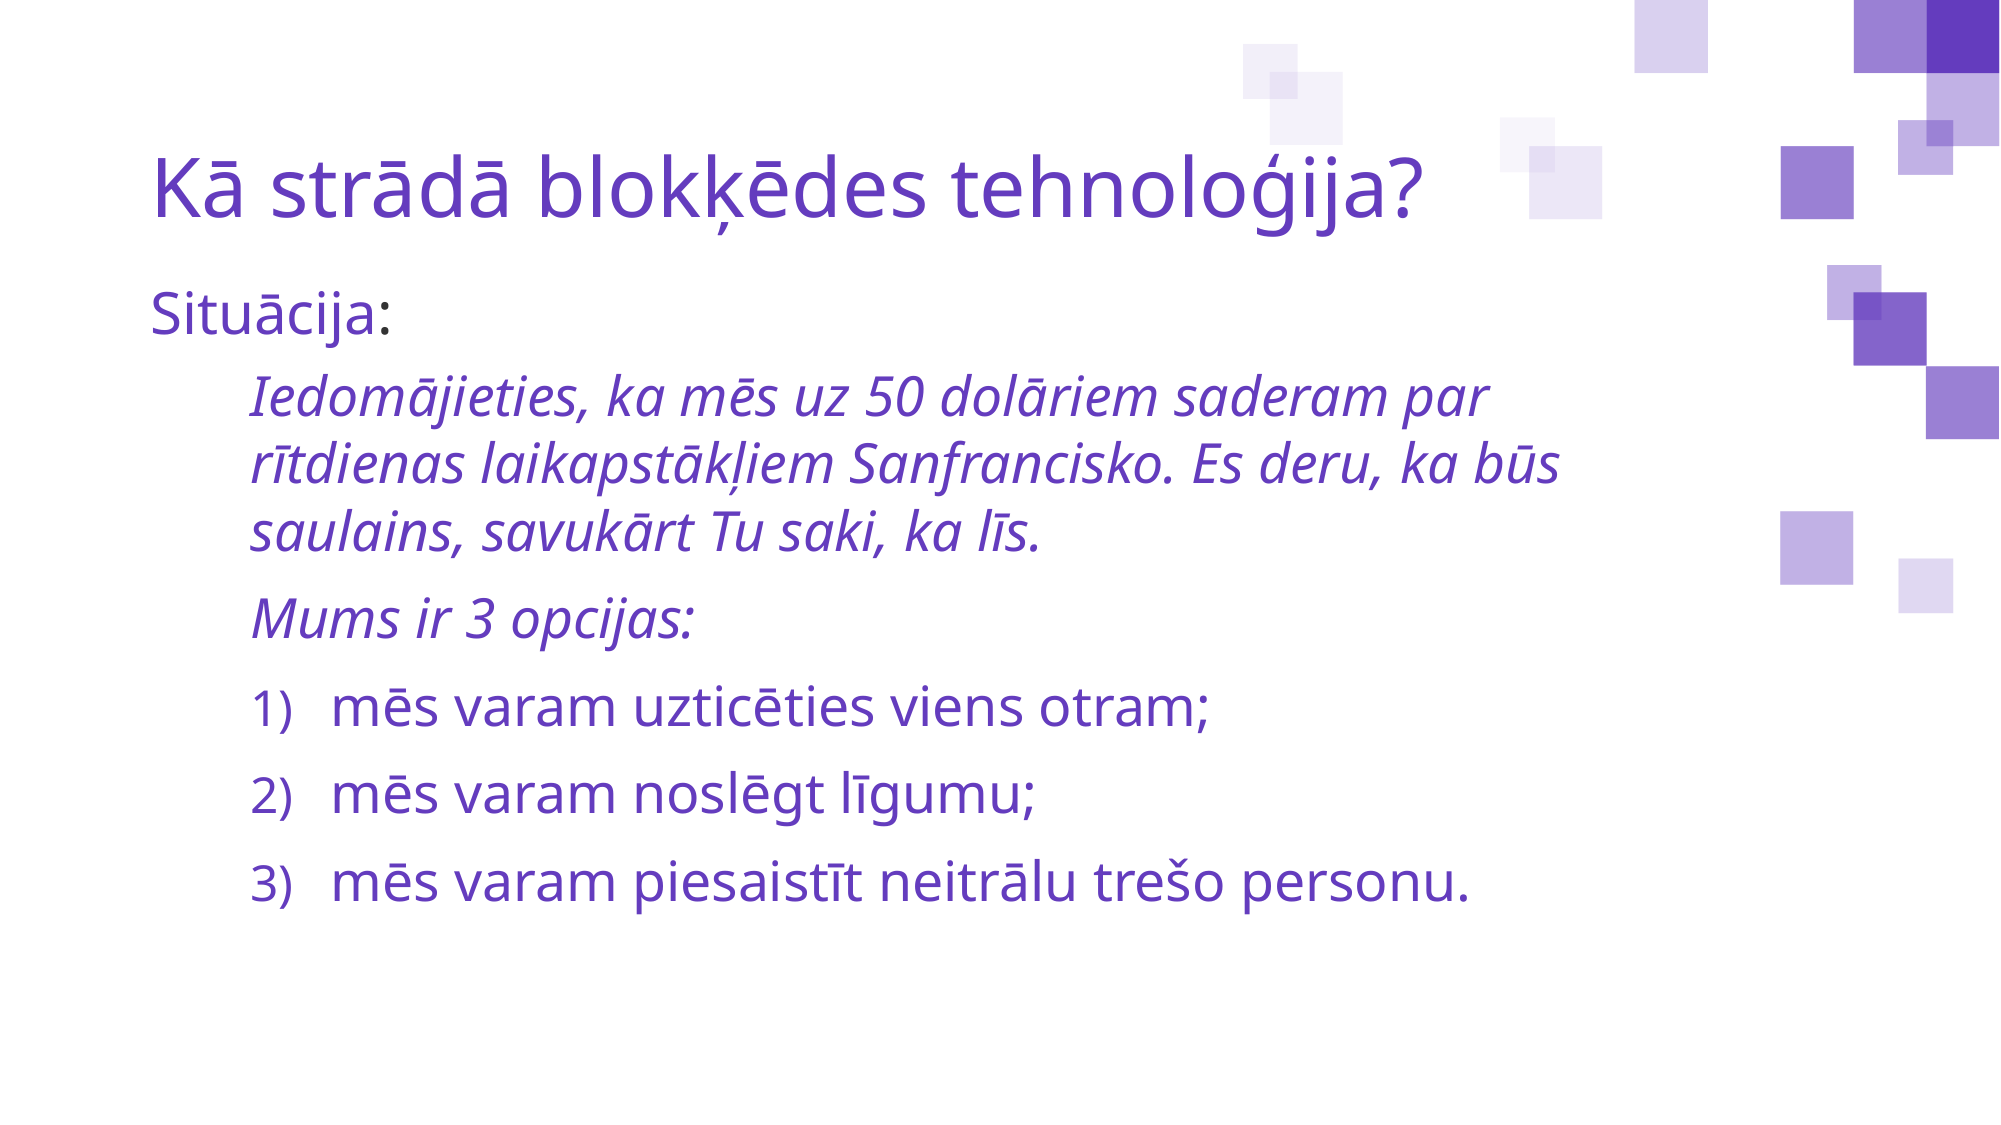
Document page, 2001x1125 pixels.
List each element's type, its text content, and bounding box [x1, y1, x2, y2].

list Kā strādā blokķēdes tehnoloģija? [135, 129, 1493, 269]
text_box Situācija: [135, 268, 561, 354]
picture [1219, 0, 2000, 623]
list Iedomājieties, ka mēs uz 50 dolāriem saderam par rītdienas laikapstākļiem Sanfrancisko. Es deru, ka būs saulains, savukārt Tu saki, ka līs. Mums ir 3 opcijas: mēs varam uzticēties viens otram; mēs varam noslēgt līgumu; mēs varam piesaistīt neitrālu trešo personu. [235, 354, 1594, 923]
